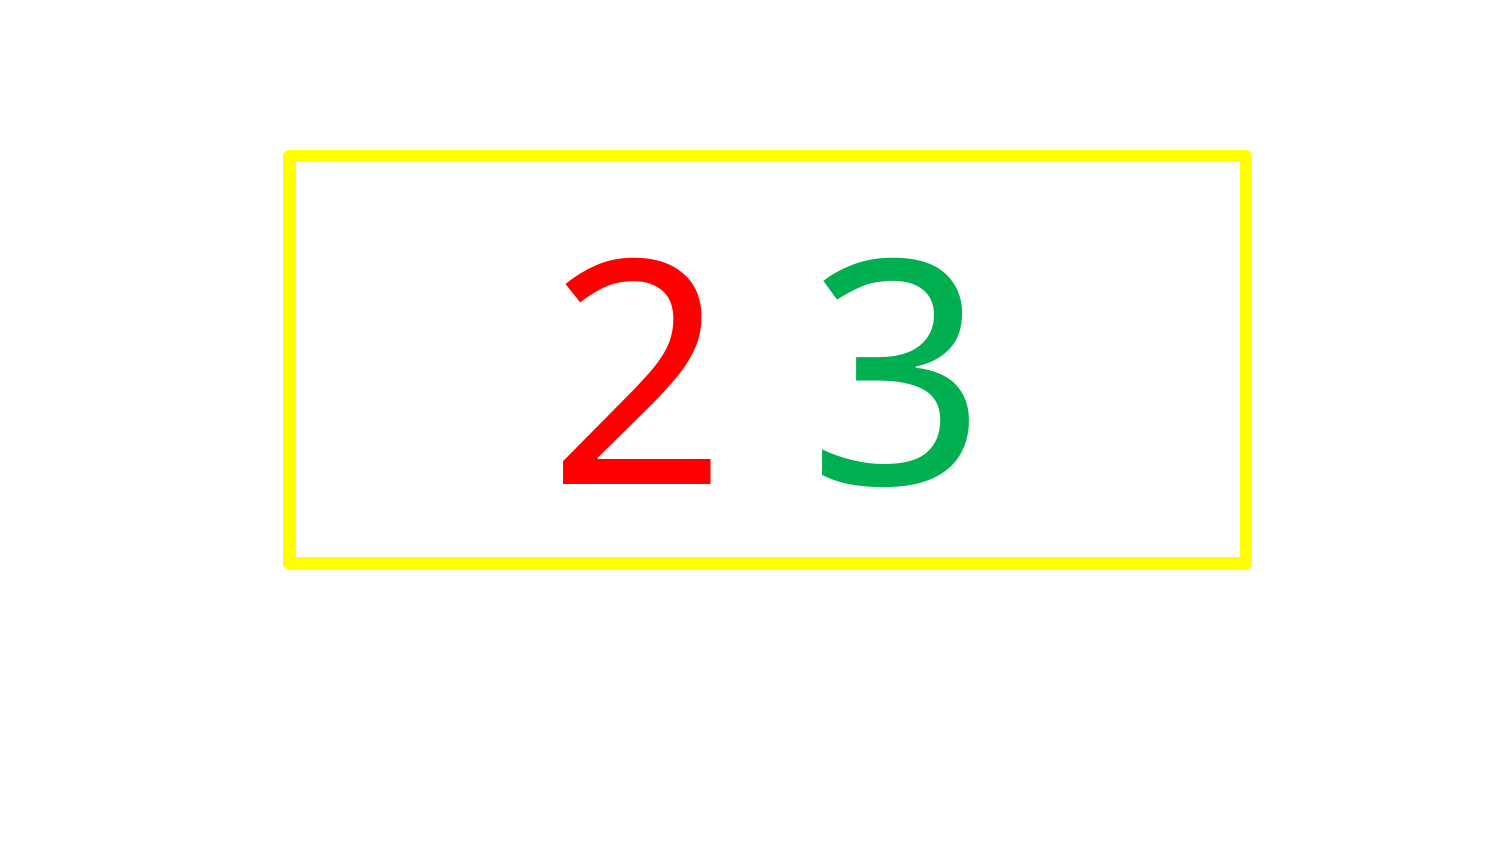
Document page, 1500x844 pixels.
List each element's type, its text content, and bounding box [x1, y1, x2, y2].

title 2 3 [289, 156, 1247, 564]
